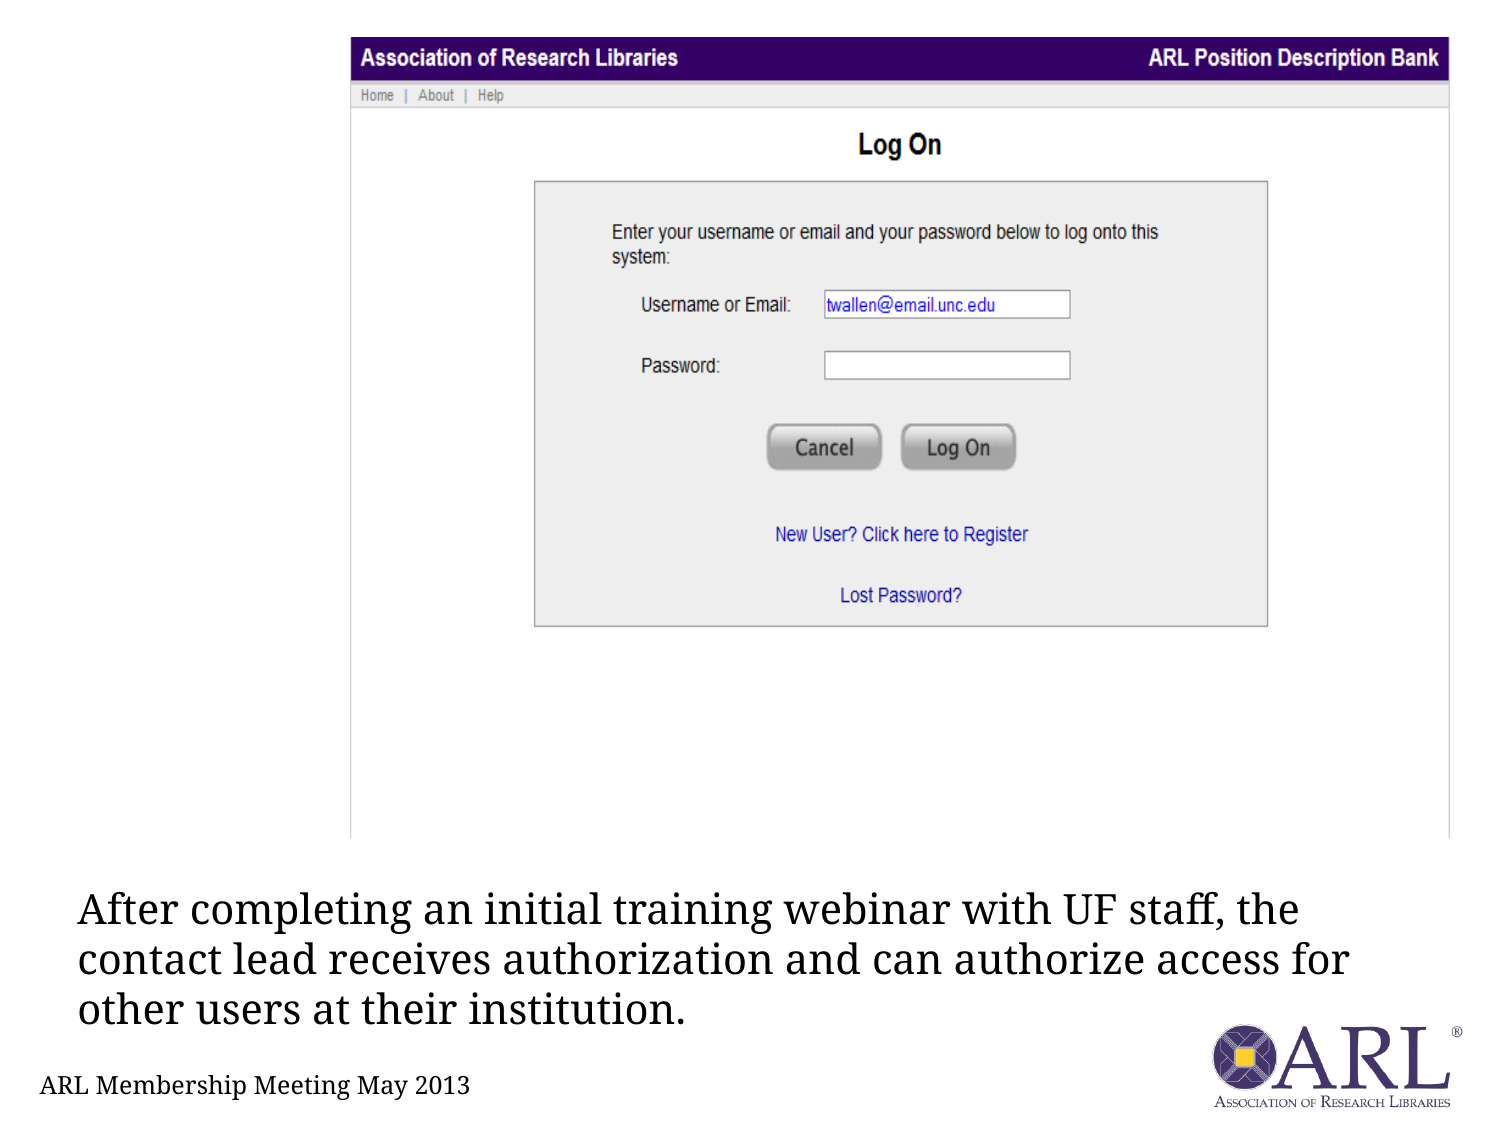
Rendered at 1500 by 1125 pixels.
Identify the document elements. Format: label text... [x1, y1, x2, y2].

picture [1212, 1024, 1463, 1108]
list After completing an initial training webinar with UF staff, the contact lead receives authorization and can authorize access for other users at their institution. [62, 875, 1425, 1088]
picture [349, 37, 1451, 838]
